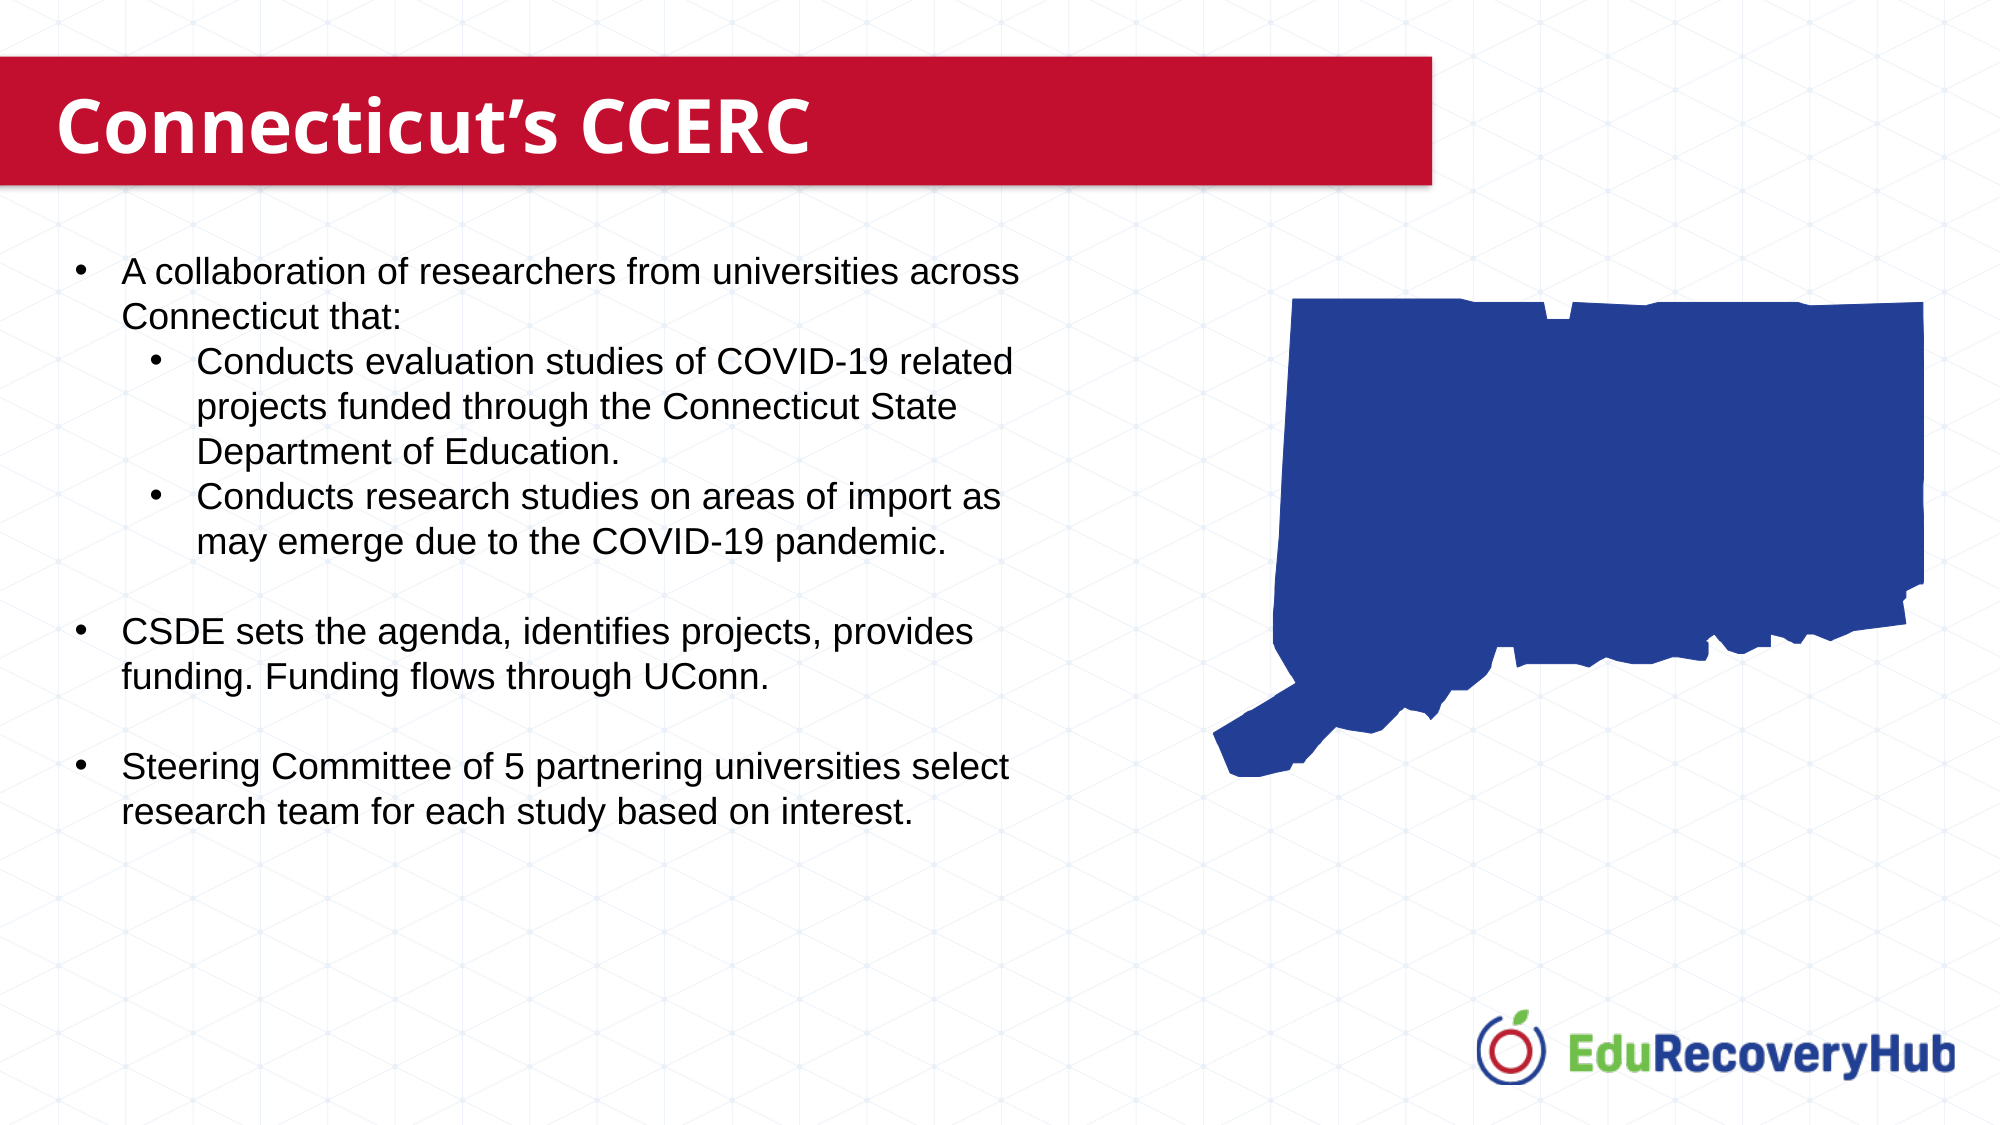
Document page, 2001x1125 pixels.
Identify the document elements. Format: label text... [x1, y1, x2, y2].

text_box Connecticut’s CCERC [41, 71, 1740, 176]
text_box [0, 56, 1433, 186]
text_box A collaboration of researchers from universities across Connecticut that: Conducts evaluation studies of COVID-19 related projects funded through the Connecticut State Department of Education. Conducts research studies on areas of import as may emerge due to the COVID-19 pandemic. CSDE sets the agenda, identifies projects, provides funding. Funding flows through UConn. Steering Committee of 5 partnering universities select research team for each study based on interest. [59, 239, 1080, 930]
picture [0, 0, 2001, 1125]
